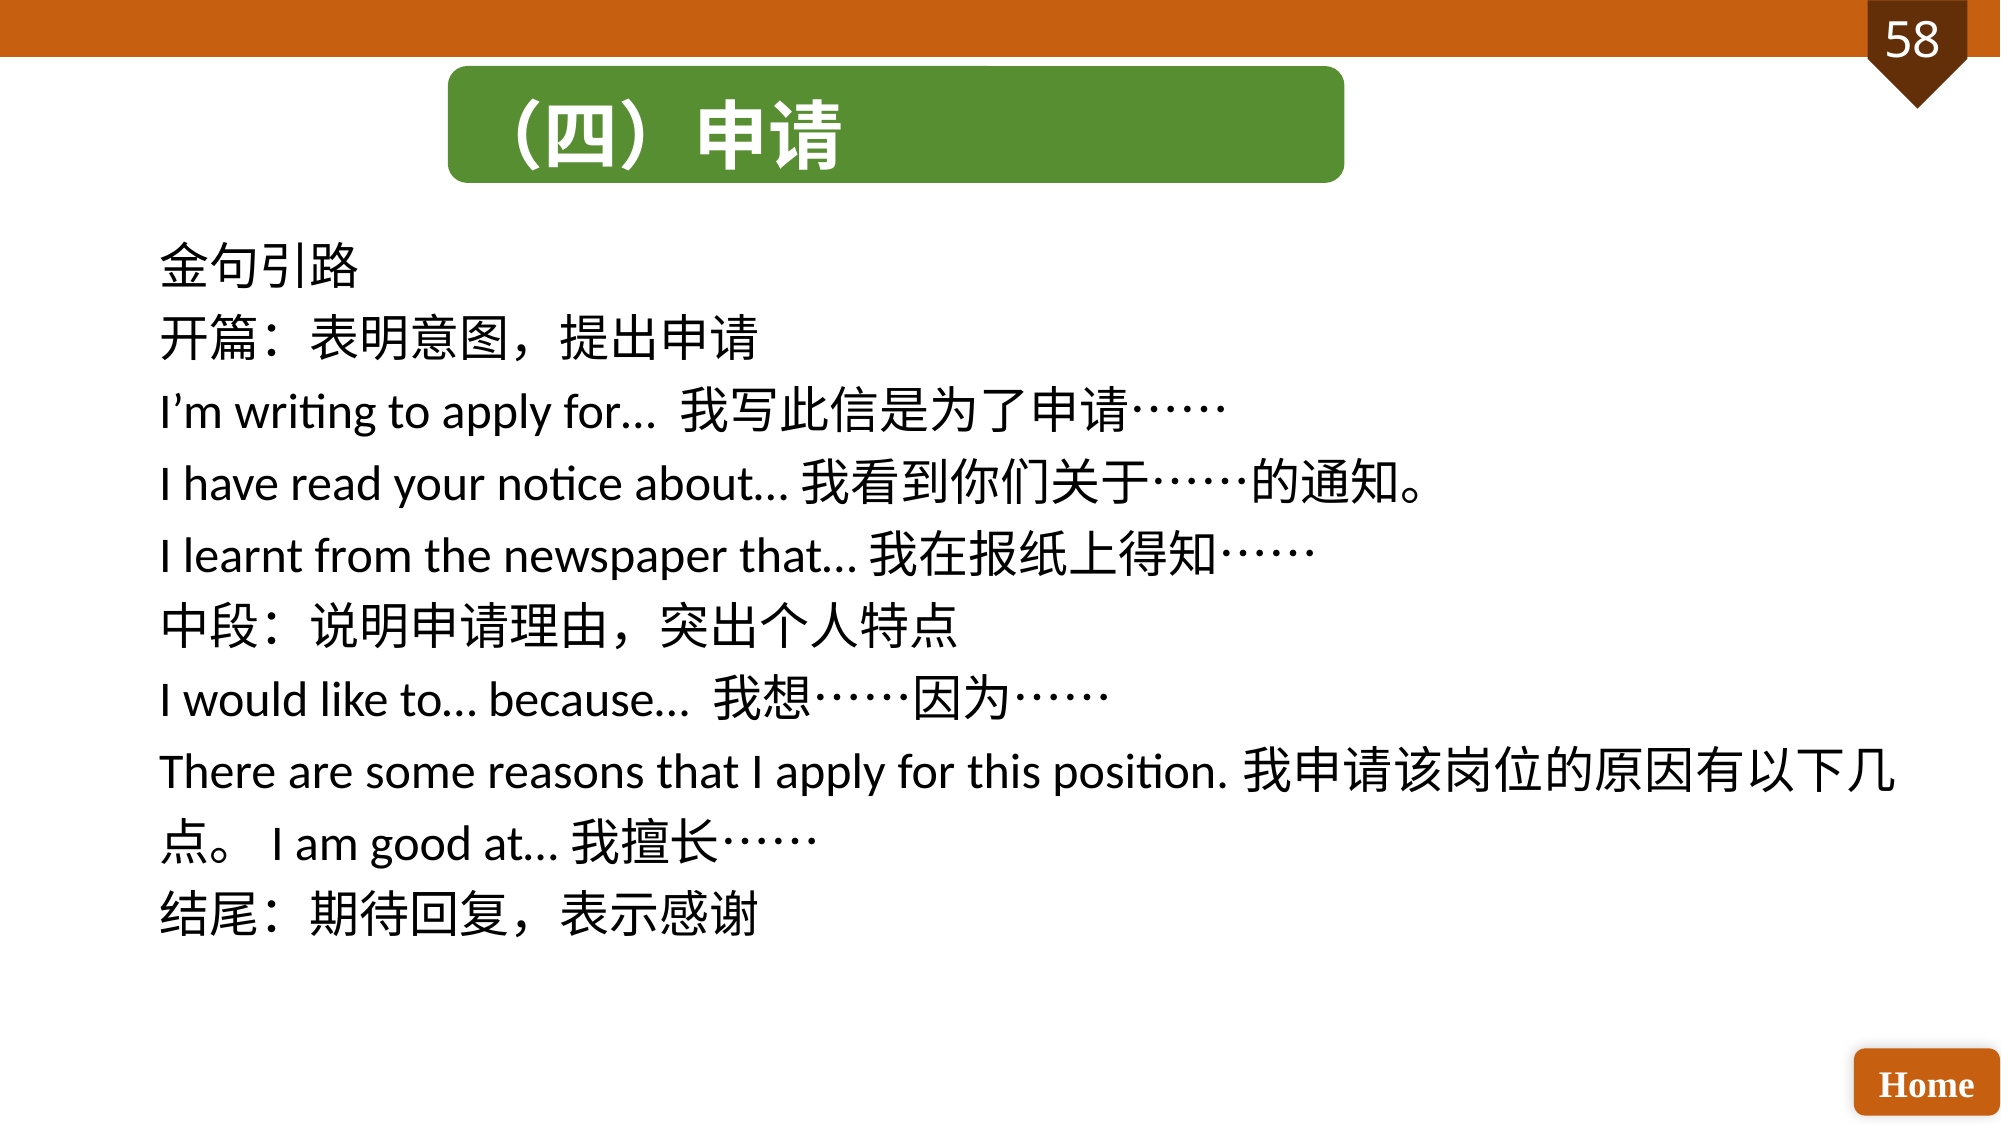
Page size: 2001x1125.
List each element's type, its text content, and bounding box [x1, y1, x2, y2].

text_box 金句引路 开篇：表明意图，提出申请 I’m writing to apply for… 我写此信是为了申请…… I have read your notice about…我看到你们关于……的通知。 I learnt from the newspaper that…我在报纸上得知…… 中段：说明申请理由，突出个人特点 I would like to… because… 我想……因为…… There are some reasons that I apply for this position.我申请该岗位的原因有以下几点。I am good at…我擅长…… 结尾：期待回复，表示感谢 [144, 215, 1911, 1022]
text_box （四）申请 [446, 64, 1346, 184]
